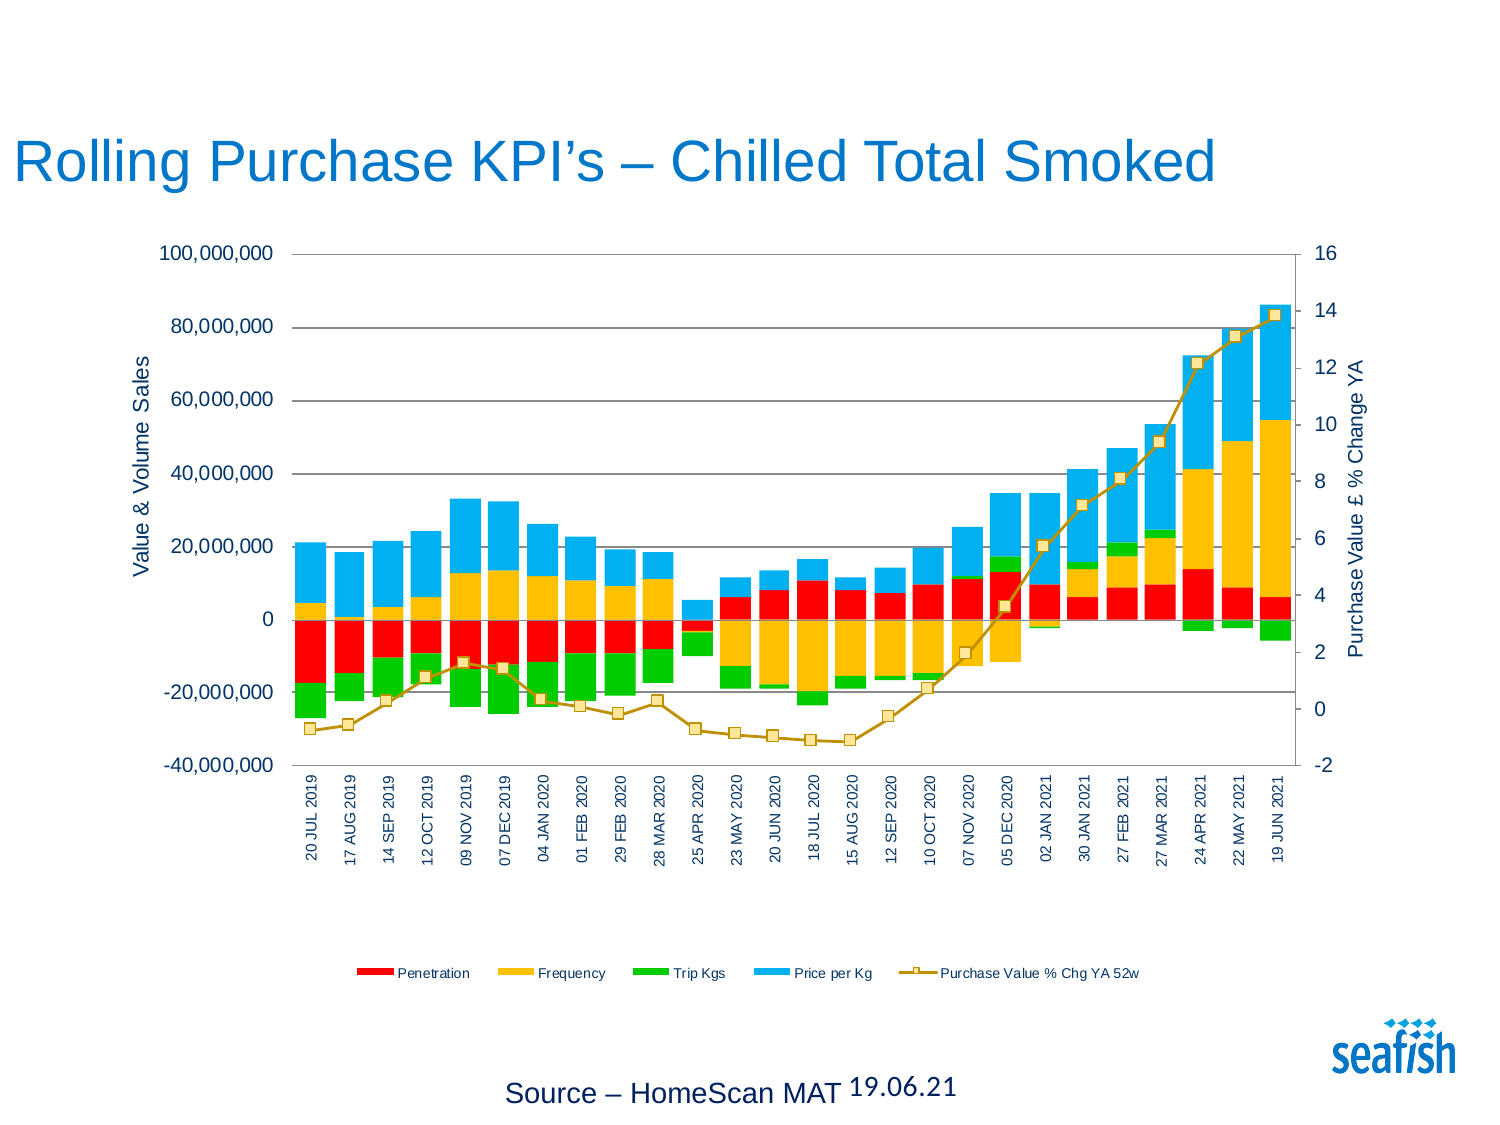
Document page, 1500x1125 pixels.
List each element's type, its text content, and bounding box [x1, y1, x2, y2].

picture [1407, 1018, 1417, 1022]
picture [1332, 1018, 1455, 1074]
title Rolling Purchase KPI’s – Chilled Total Smoked [0, 105, 1417, 211]
text_box Source – HomeScan MAT [0, 1067, 857, 1117]
picture [841, 1072, 1004, 1114]
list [113, 210, 1376, 1004]
